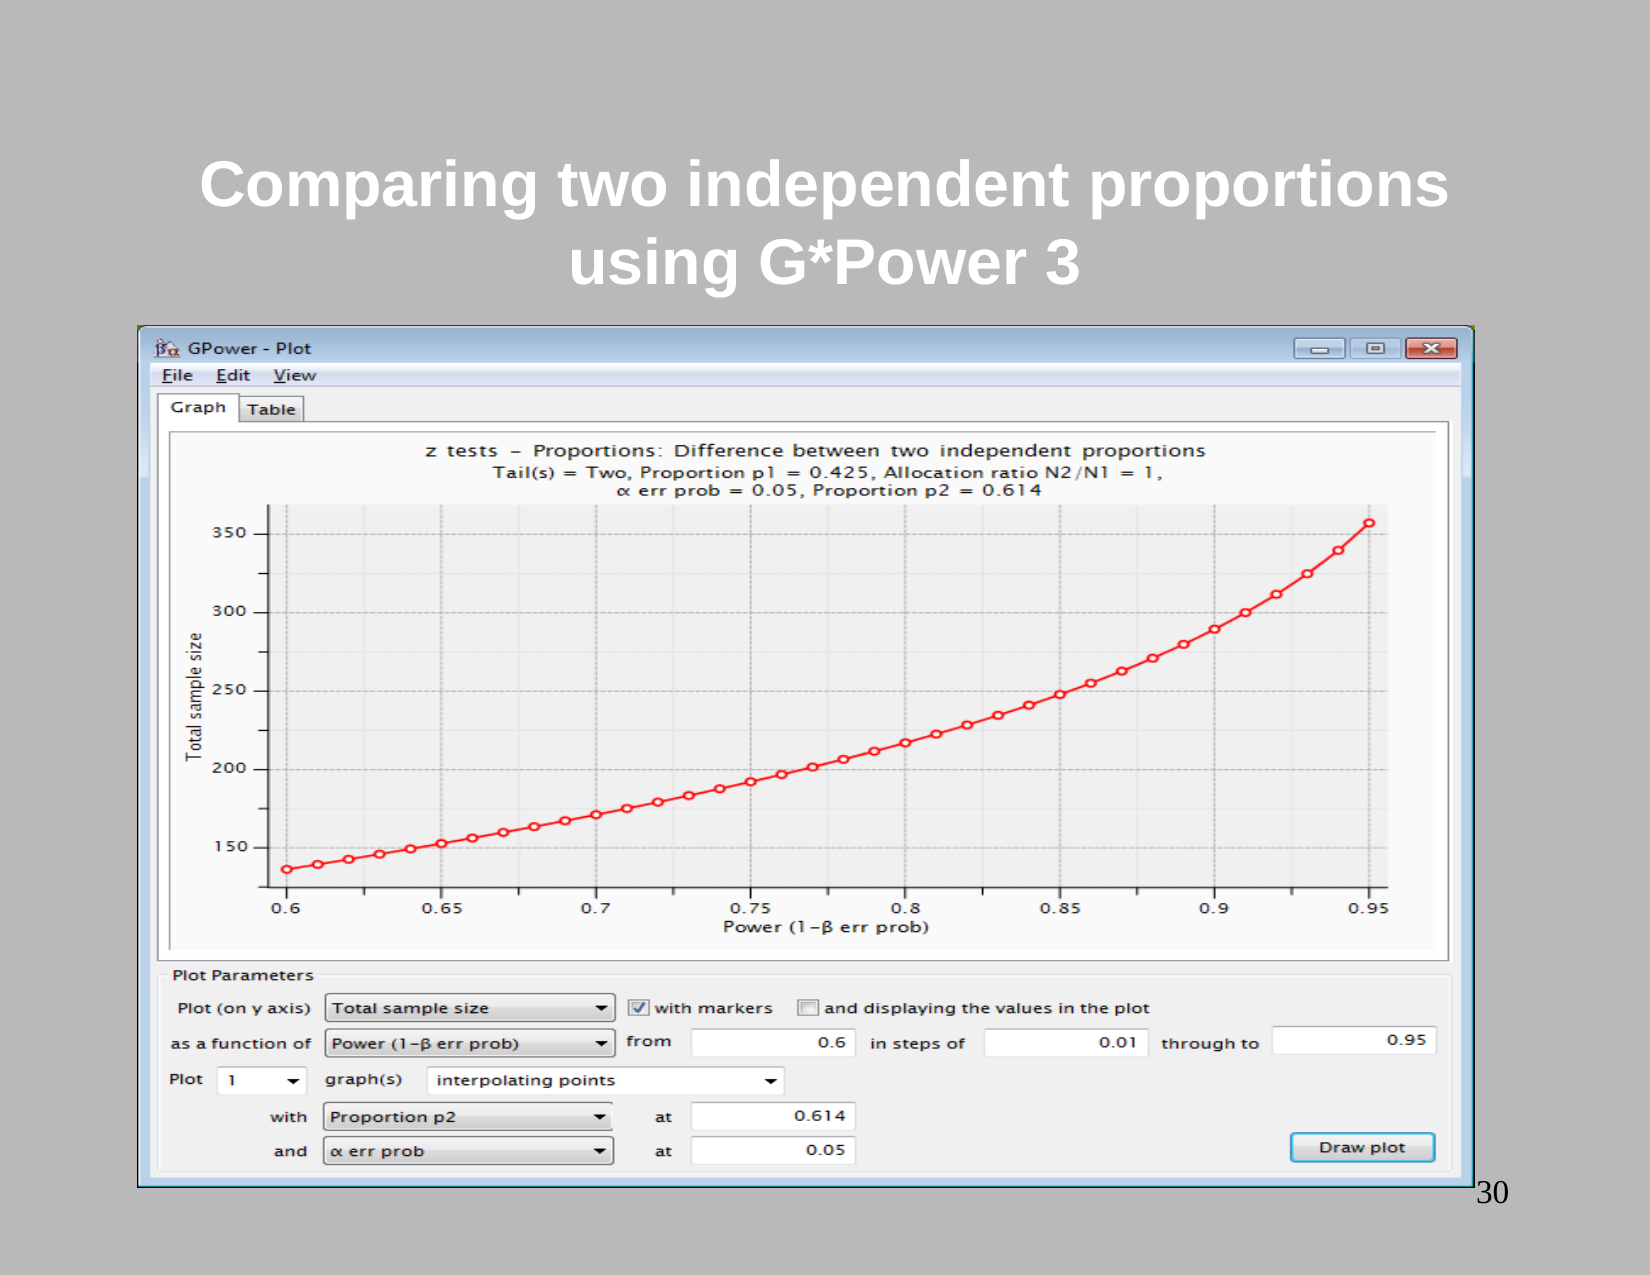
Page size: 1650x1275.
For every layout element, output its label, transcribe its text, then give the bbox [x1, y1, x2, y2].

title Comparing two independent proportions using G*Power 3 [123, 113, 1527, 326]
slide_number 30 [1182, 1161, 1527, 1247]
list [137, 325, 1476, 1188]
